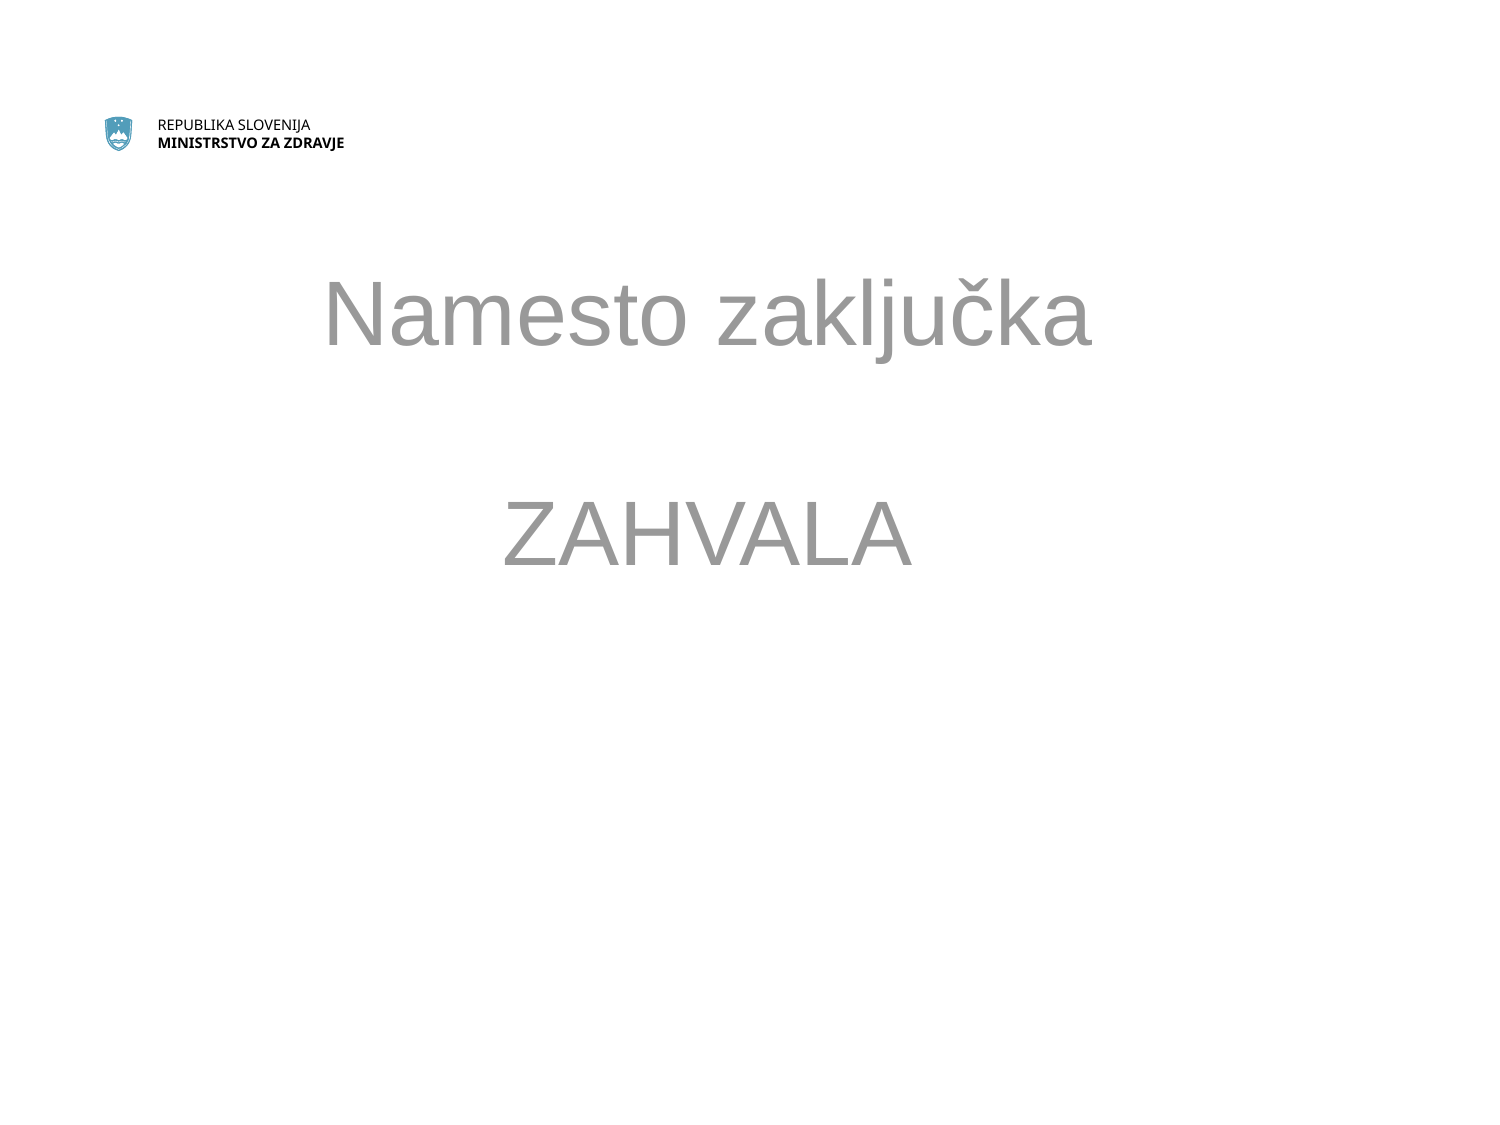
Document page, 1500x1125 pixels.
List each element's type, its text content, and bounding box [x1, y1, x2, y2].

title Namesto zaključka ZAHVALA [319, 253, 1097, 588]
